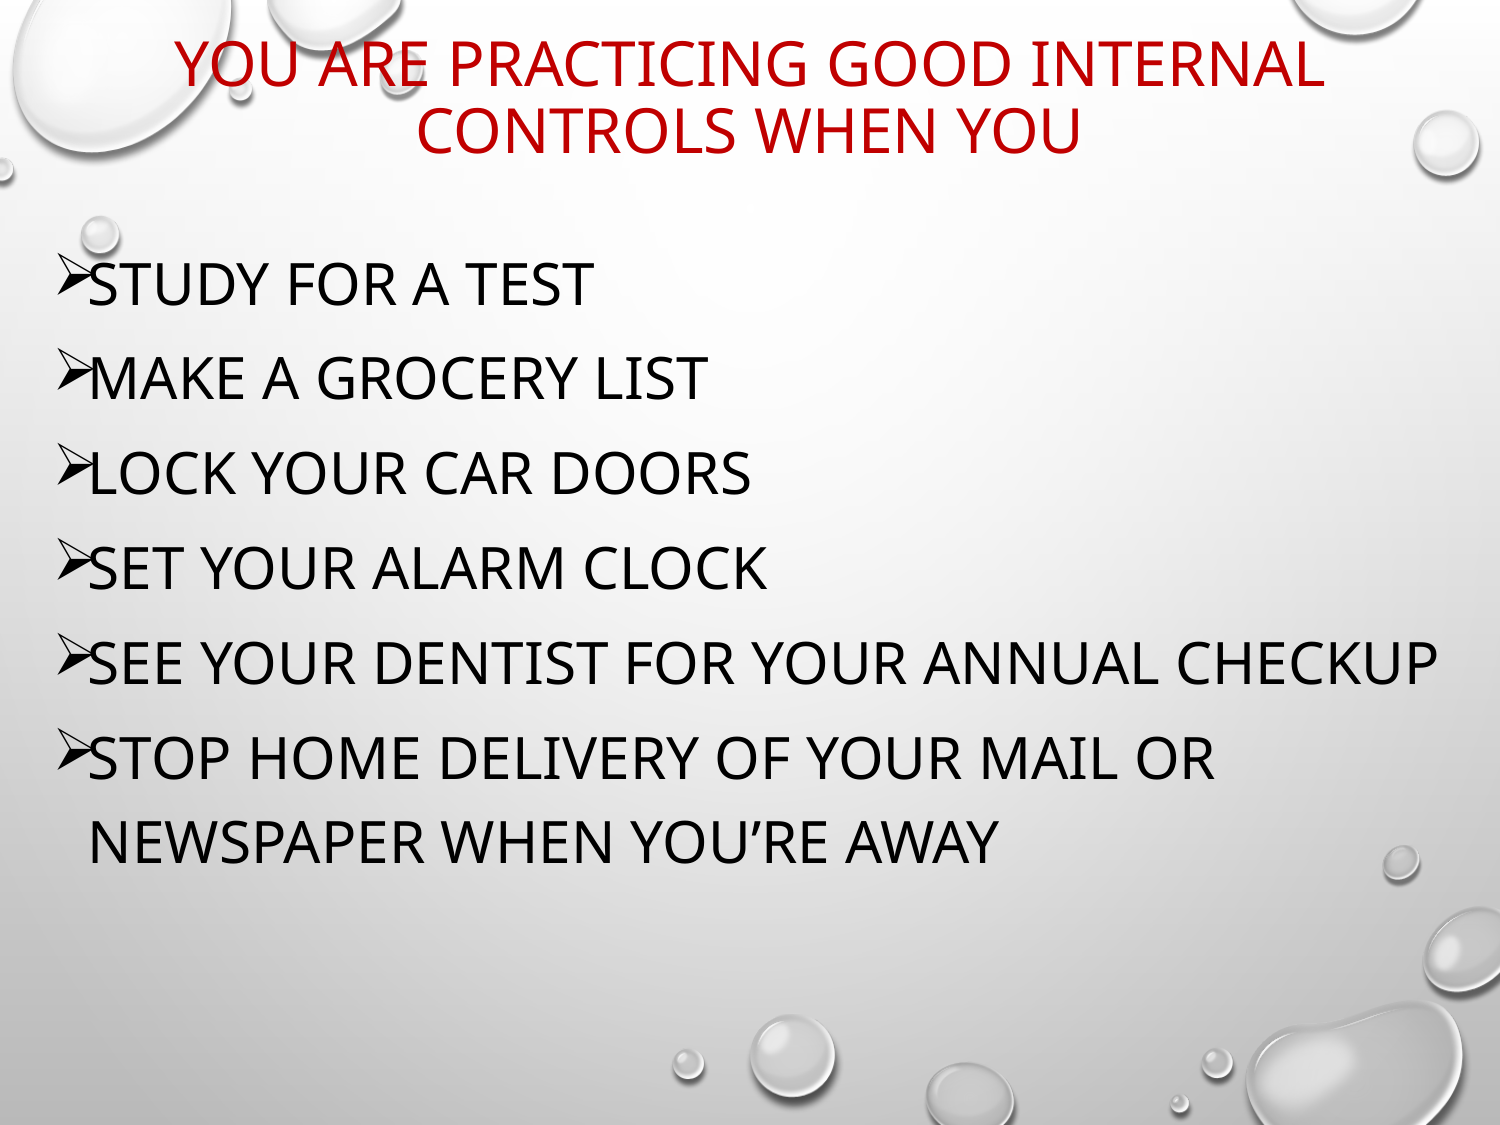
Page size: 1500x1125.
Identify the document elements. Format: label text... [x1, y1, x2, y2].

title You are practicing good internal controls when you [37, 24, 1463, 175]
list Study for a test Make a grocery list Lock your car doors Set your alarm clock See your dentist for your annual checkup Stop home delivery of your mail or newspaper when you’re away [37, 224, 1463, 968]
picture [0, 0, 1500, 1125]
